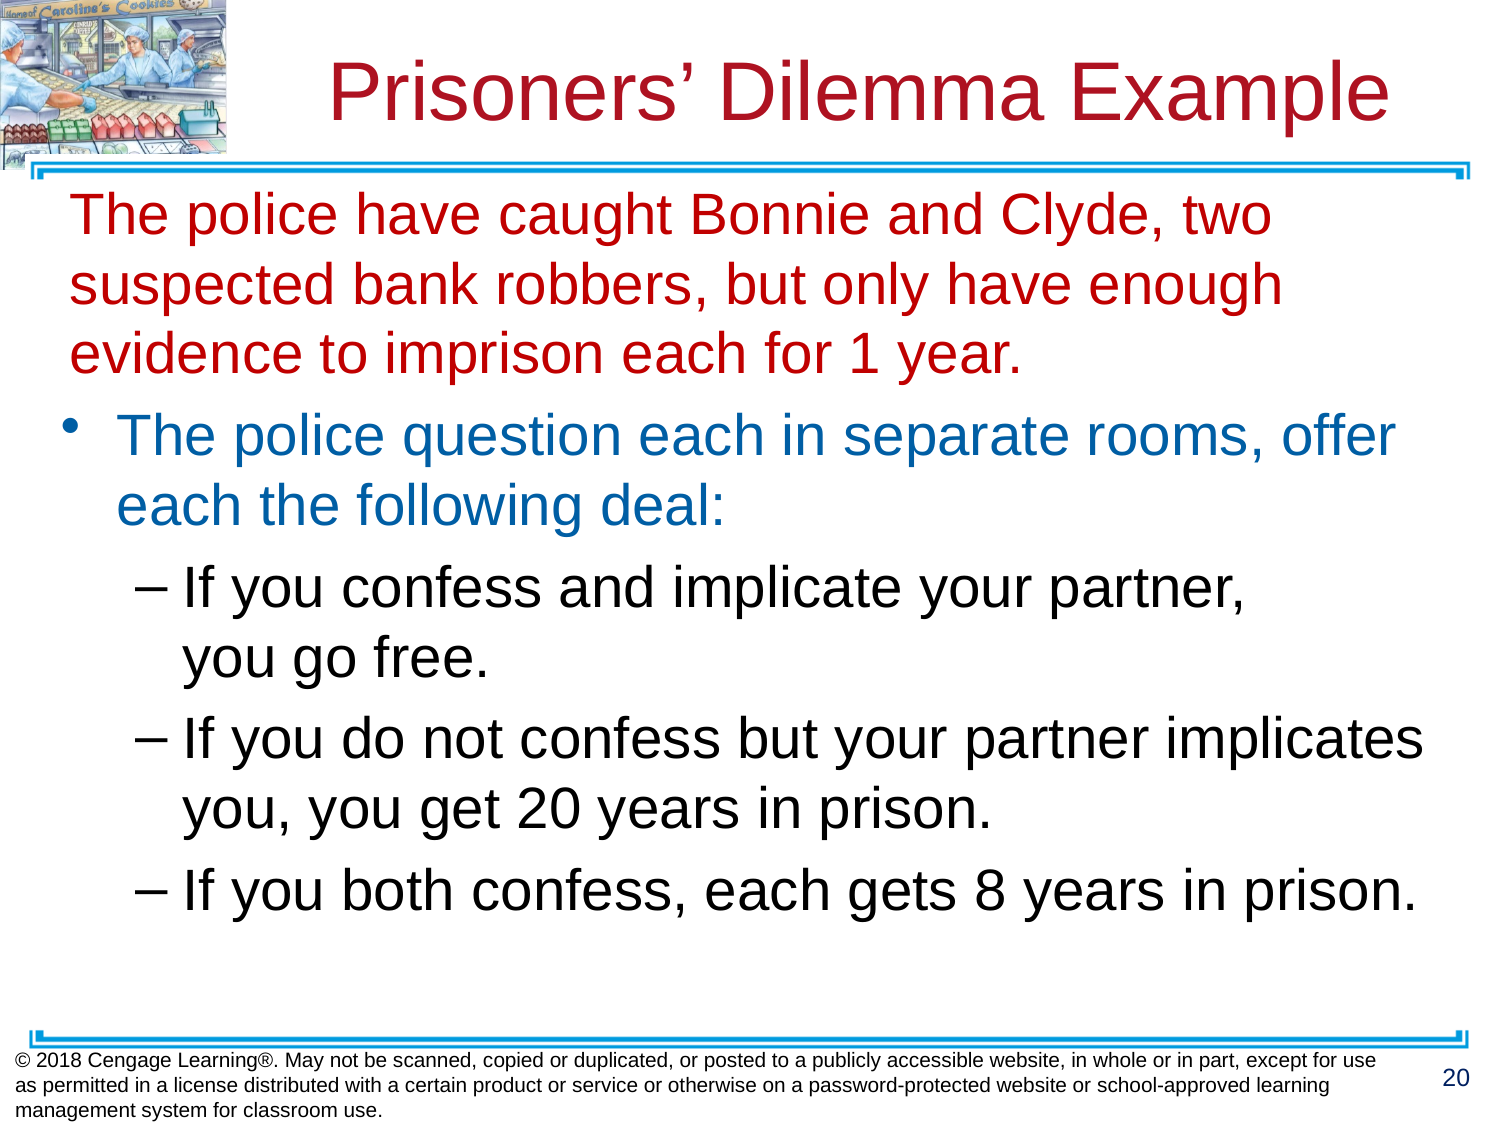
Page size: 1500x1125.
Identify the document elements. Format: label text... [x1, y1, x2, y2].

list The police have caught Bonnie and Clyde, two suspected bank robbers, but only have enough evidence to imprison each for 1 year. The police question each in separate rooms, offer each the following deal: If you confess and implicate your partner, you go free. If you do not confess but your partner implicates you, you get 20 years in prison. If you both confess, each gets 8 years in prison. [45, 168, 1455, 1055]
picture [25, 1024, 45, 1043]
picture [1455, 1024, 1475, 1053]
footer © 2018 Cengage Learning®. May not be scanned, copied or duplicated, or posted to a publicly accessible website, in whole or in part, except for use as permitted in a license distributed with a certain product or service or otherwise on a password-protected website or school-approved learning management system for classroom use. [0, 1043, 1412, 1125]
slide_number 20 [1412, 1052, 1500, 1117]
title Prisoners’ Dilemma Example [219, 16, 1500, 158]
picture [0, 0, 1475, 186]
